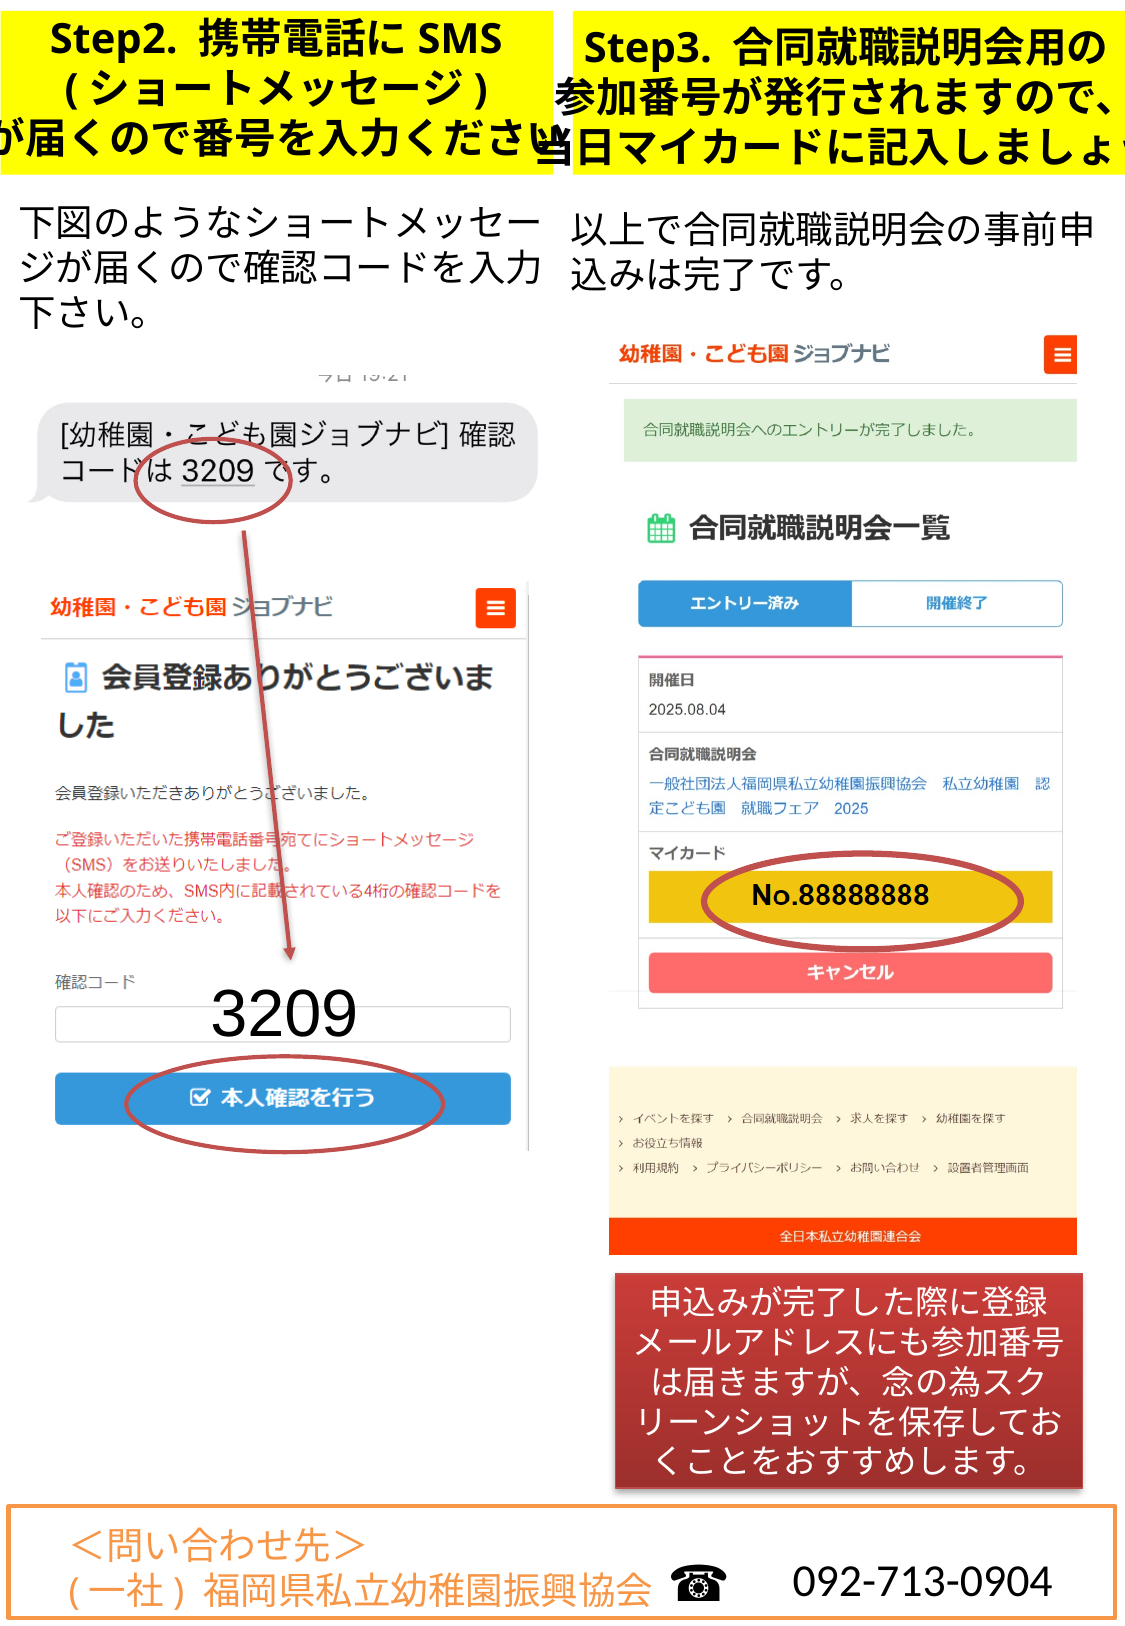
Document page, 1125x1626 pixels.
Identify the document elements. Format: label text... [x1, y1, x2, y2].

text_box [6, 1504, 1117, 1620]
text_box 以上で合同就職説明会の事前申込みは完了です。 [566, 198, 1119, 303]
text_box 下図のようなショートメッセージが届くので確認コードを入力下さい。 [3, 191, 566, 342]
picture [41, 581, 529, 1151]
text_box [243, 530, 291, 961]
text_box ＜問い合わせ先＞ (一社) 福岡県私立幼稚園振興協会 [54, 1514, 668, 1620]
text_box [0, 170, 518, 175]
text_box Step2. 携帯電話にSMS (ショートメッセージ) が届くので番号を入力ください [0, 4, 584, 170]
picture [609, 325, 1078, 1256]
text_box ☎ [668, 1544, 745, 1619]
picture [8, 375, 554, 529]
text_box Step3. 合同就職説明会用の 参加番号が発行されますので、 当日マイカードに記入しましょう [518, 13, 1125, 179]
text_box 申込みが完了した際に登録メールアドレスにも参加番号は届きますが、念の為スクリーンショットを保存しておくことをおすすめします。 [615, 1273, 1083, 1489]
text_box 092-713-0904 [767, 1543, 1078, 1614]
